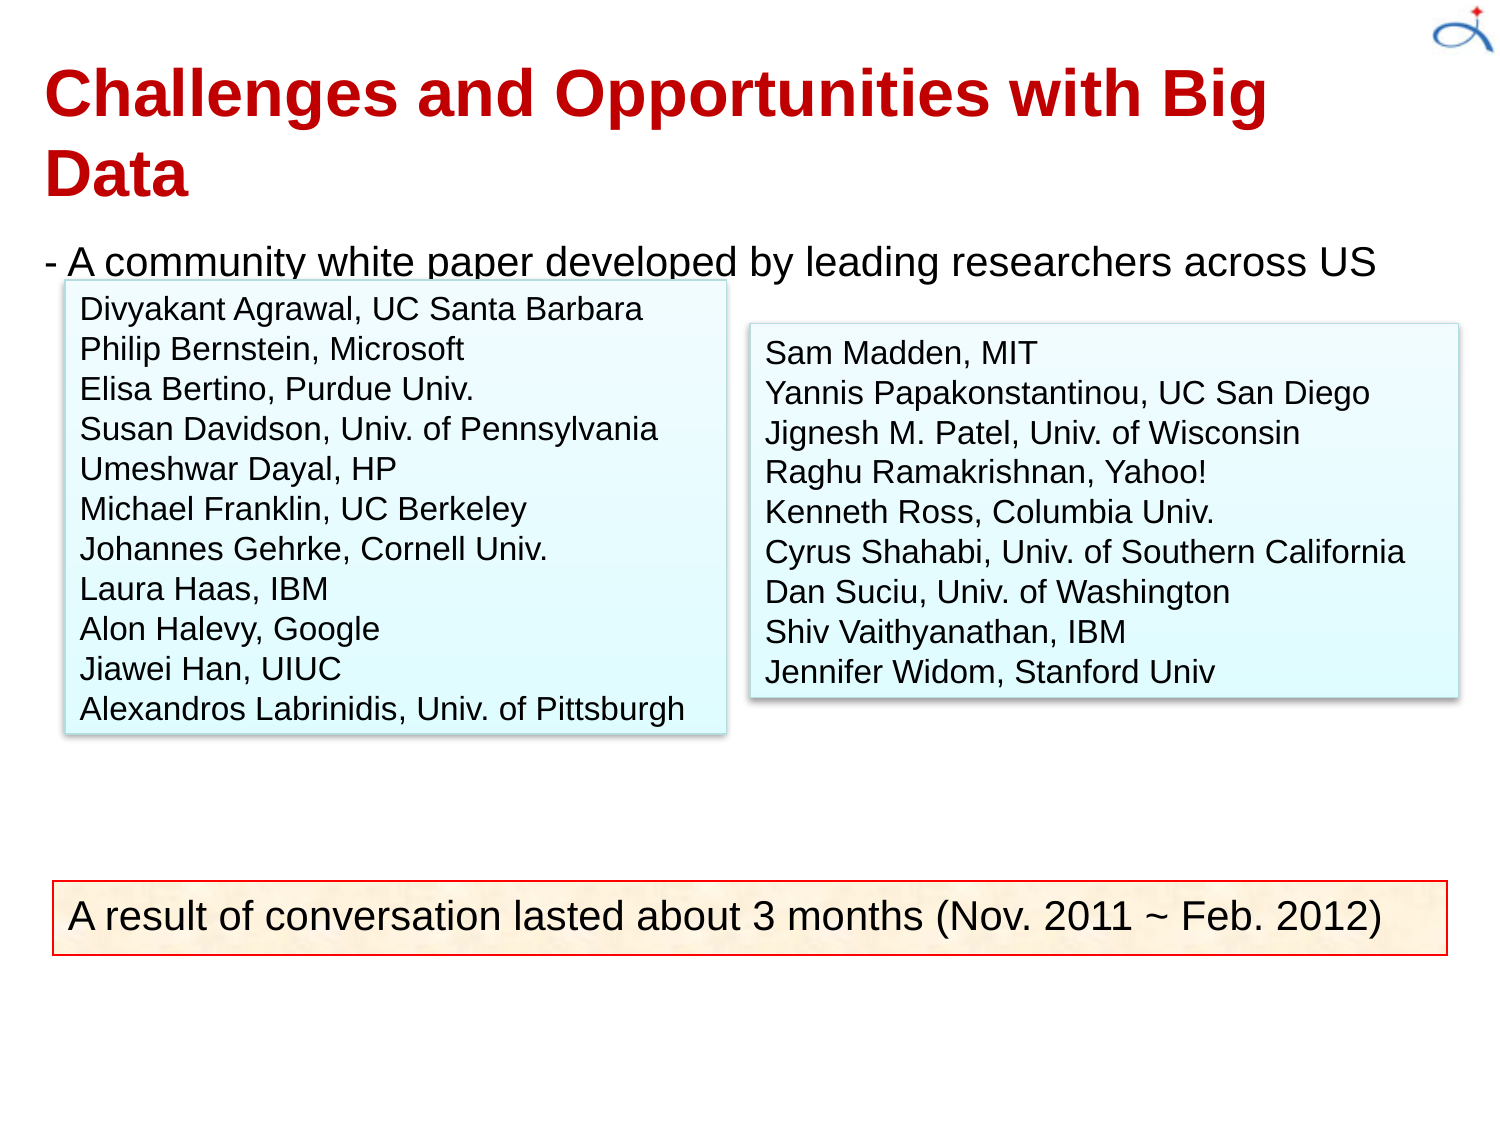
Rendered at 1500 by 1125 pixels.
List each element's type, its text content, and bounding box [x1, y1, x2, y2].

text_box Sam Madden, MIT Yannis Papakonstantinou, UC San Diego Jignesh M. Patel, Univ. of Wisconsin Raghu Ramakrishnan, Yahoo! Kenneth Ross, Columbia Univ. Cyrus Shahabi, Univ. of Southern California Dan Suciu, Univ. of Washington Shiv Vaithyanathan, IBM Jennifer Widom, Stanford Univ [749, 323, 1459, 698]
text_box A result of conversation lasted about 3 months (Nov. 2011 ~ Feb. 2012) [53, 881, 1447, 956]
text_box Challenges and Opportunities with Big Data - A community white paper developed by leading researchers across US [29, 42, 1447, 363]
picture [1432, 5, 1495, 55]
text_box Divyakant Agrawal, UC Santa Barbara Philip Bernstein, Microsoft Elisa Bertino, Purdue Univ. Susan Davidson, Univ. of Pennsylvania Umeshwar Dayal, HP Michael Franklin, UC Berkeley Johannes Gehrke, Cornell Univ. Laura Haas, IBM Alon Halevy, Google Jiawei Han, UIUC Alexandros Labrinidis, Univ. of Pittsburgh [64, 279, 727, 735]
